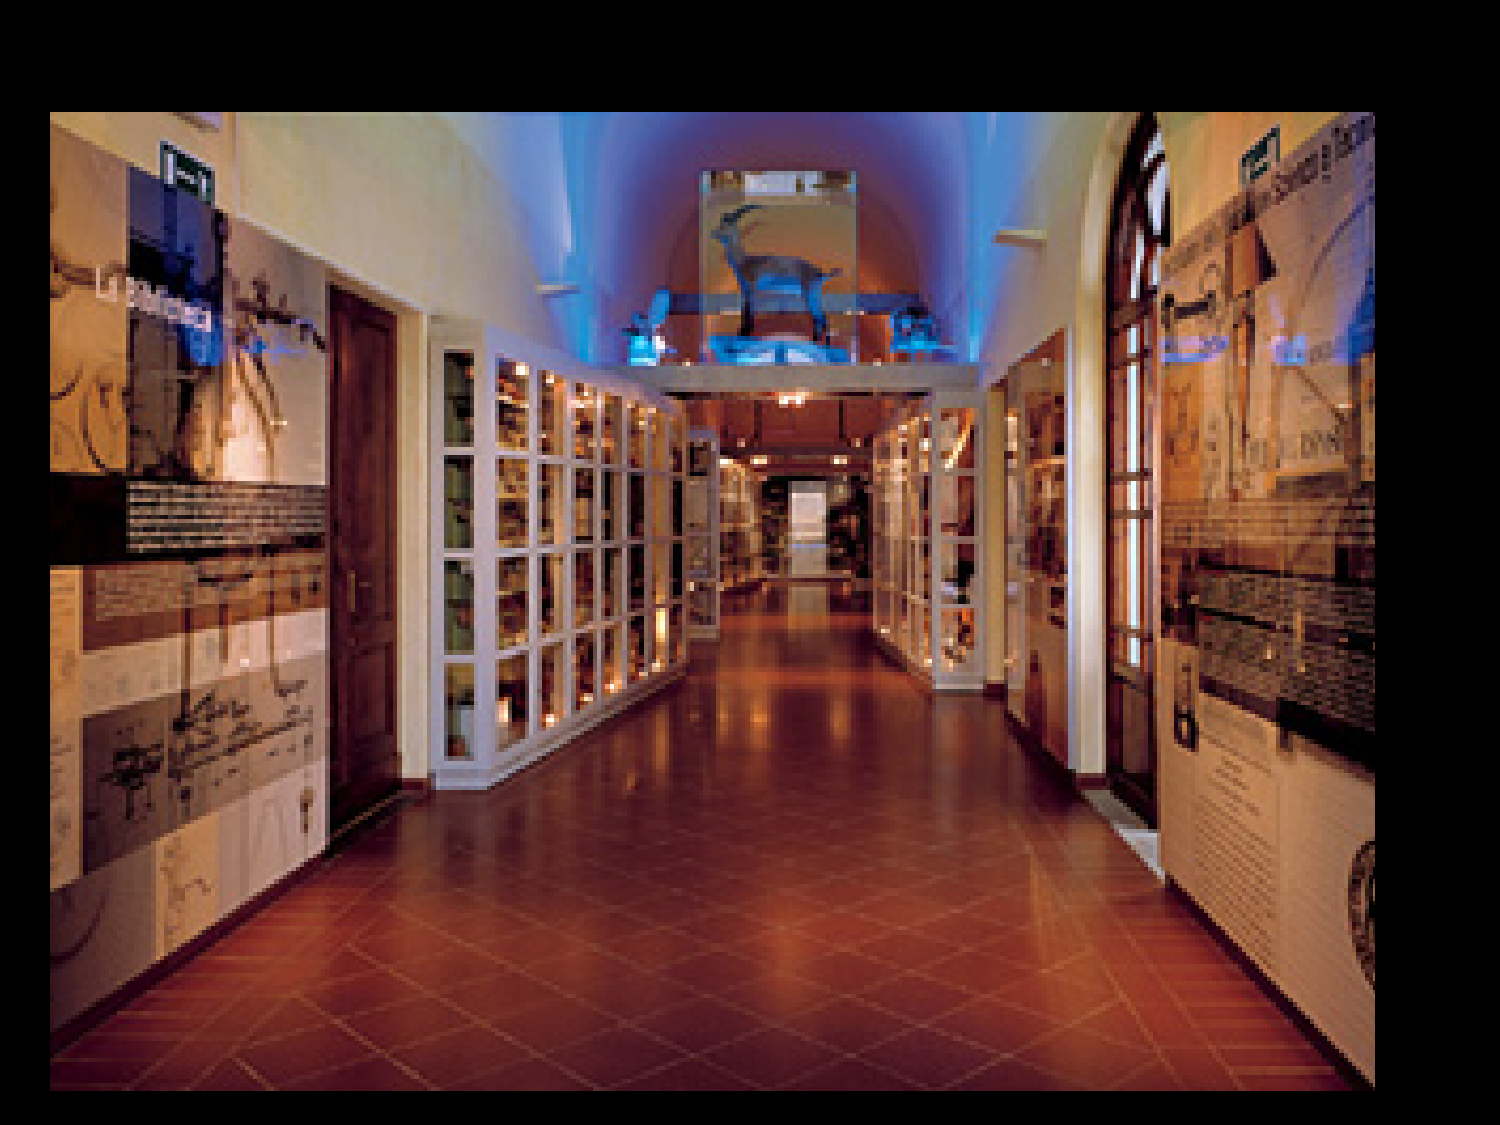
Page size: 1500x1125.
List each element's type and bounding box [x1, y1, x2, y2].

picture [49, 112, 1376, 1091]
